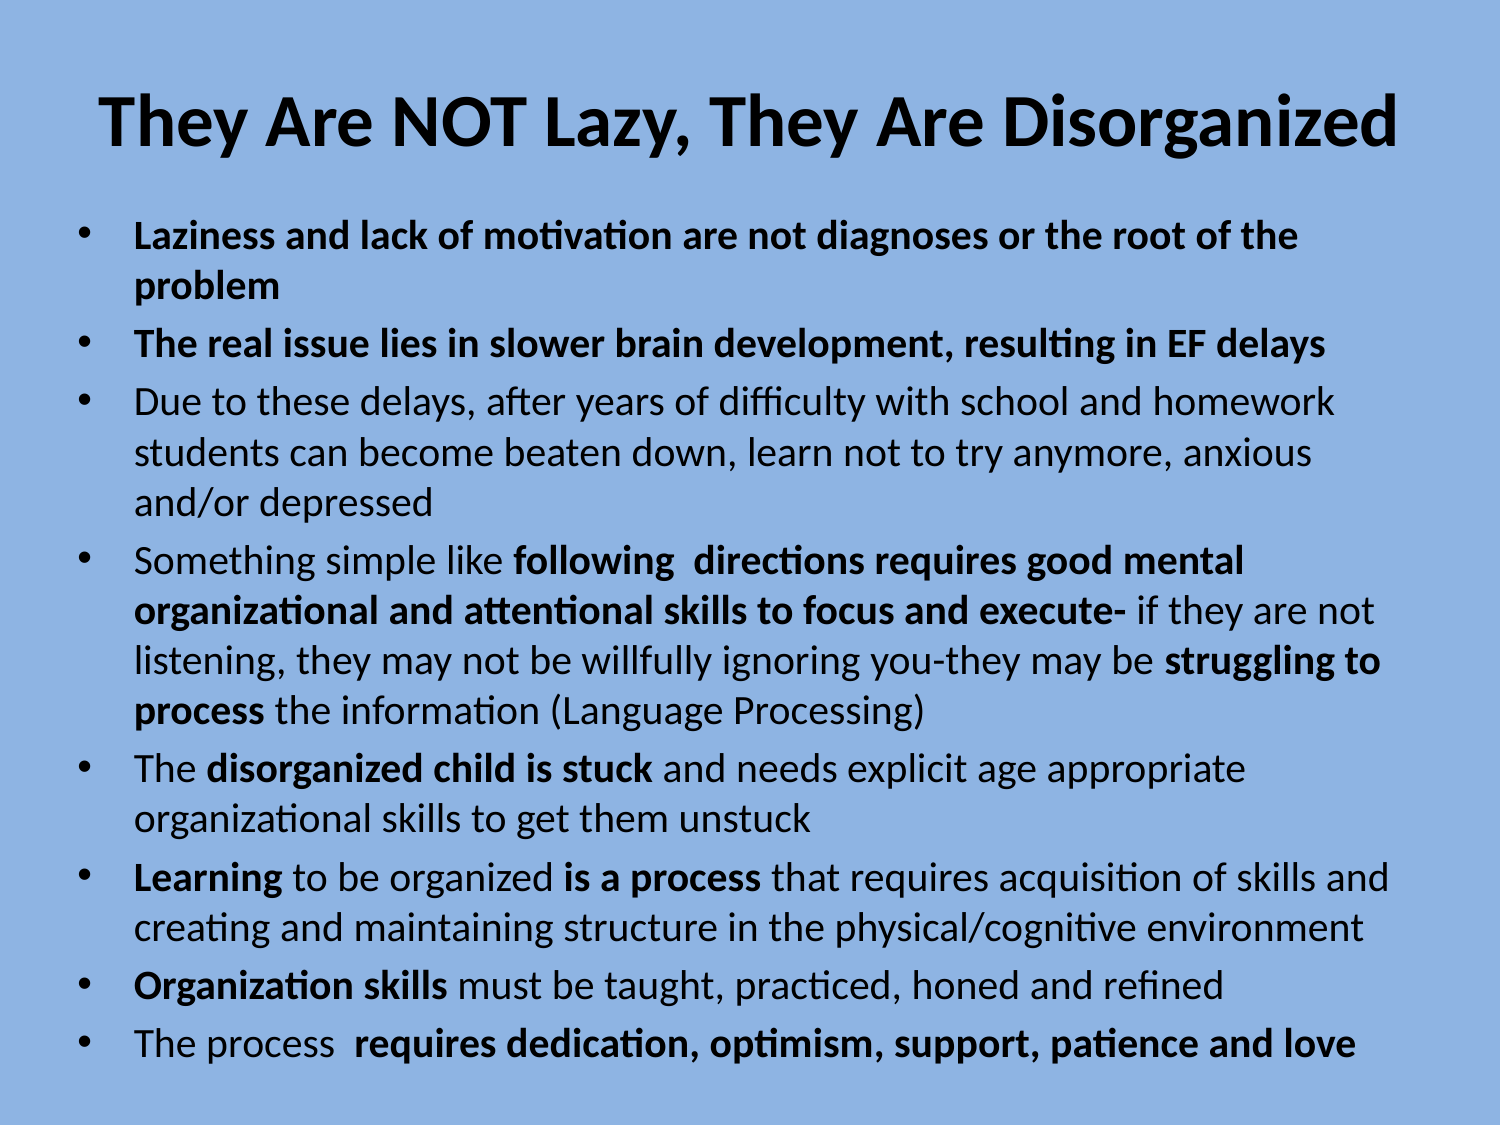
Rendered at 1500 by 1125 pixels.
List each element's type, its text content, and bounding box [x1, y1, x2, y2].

title They Are NOT Lazy, They Are Disorganized [75, 0, 1425, 200]
list Laziness and lack of motivation are not diagnoses or the root of the problem The real issue lies in slower brain development, resulting in EF delays Due to these delays, after years of difficulty with school and homework students can become beaten down, learn not to try anymore, anxious and/or depressed Something simple like following directions requires good mental organizational and attentional skills to focus and execute- if they are not listening, they may not be willfully ignoring you-they may be struggling to process the information (Language Processing) The disorganized child is stuck and needs explicit age appropriate organizational skills to get them unstuck Learning to be organized is a process that requires acquisition of skills and creating and maintaining structure in the physical/cognitive environment Organization skills must be taught, practiced, honed and refined The process requires dedication, optimism, support, patience and love [62, 200, 1425, 1113]
